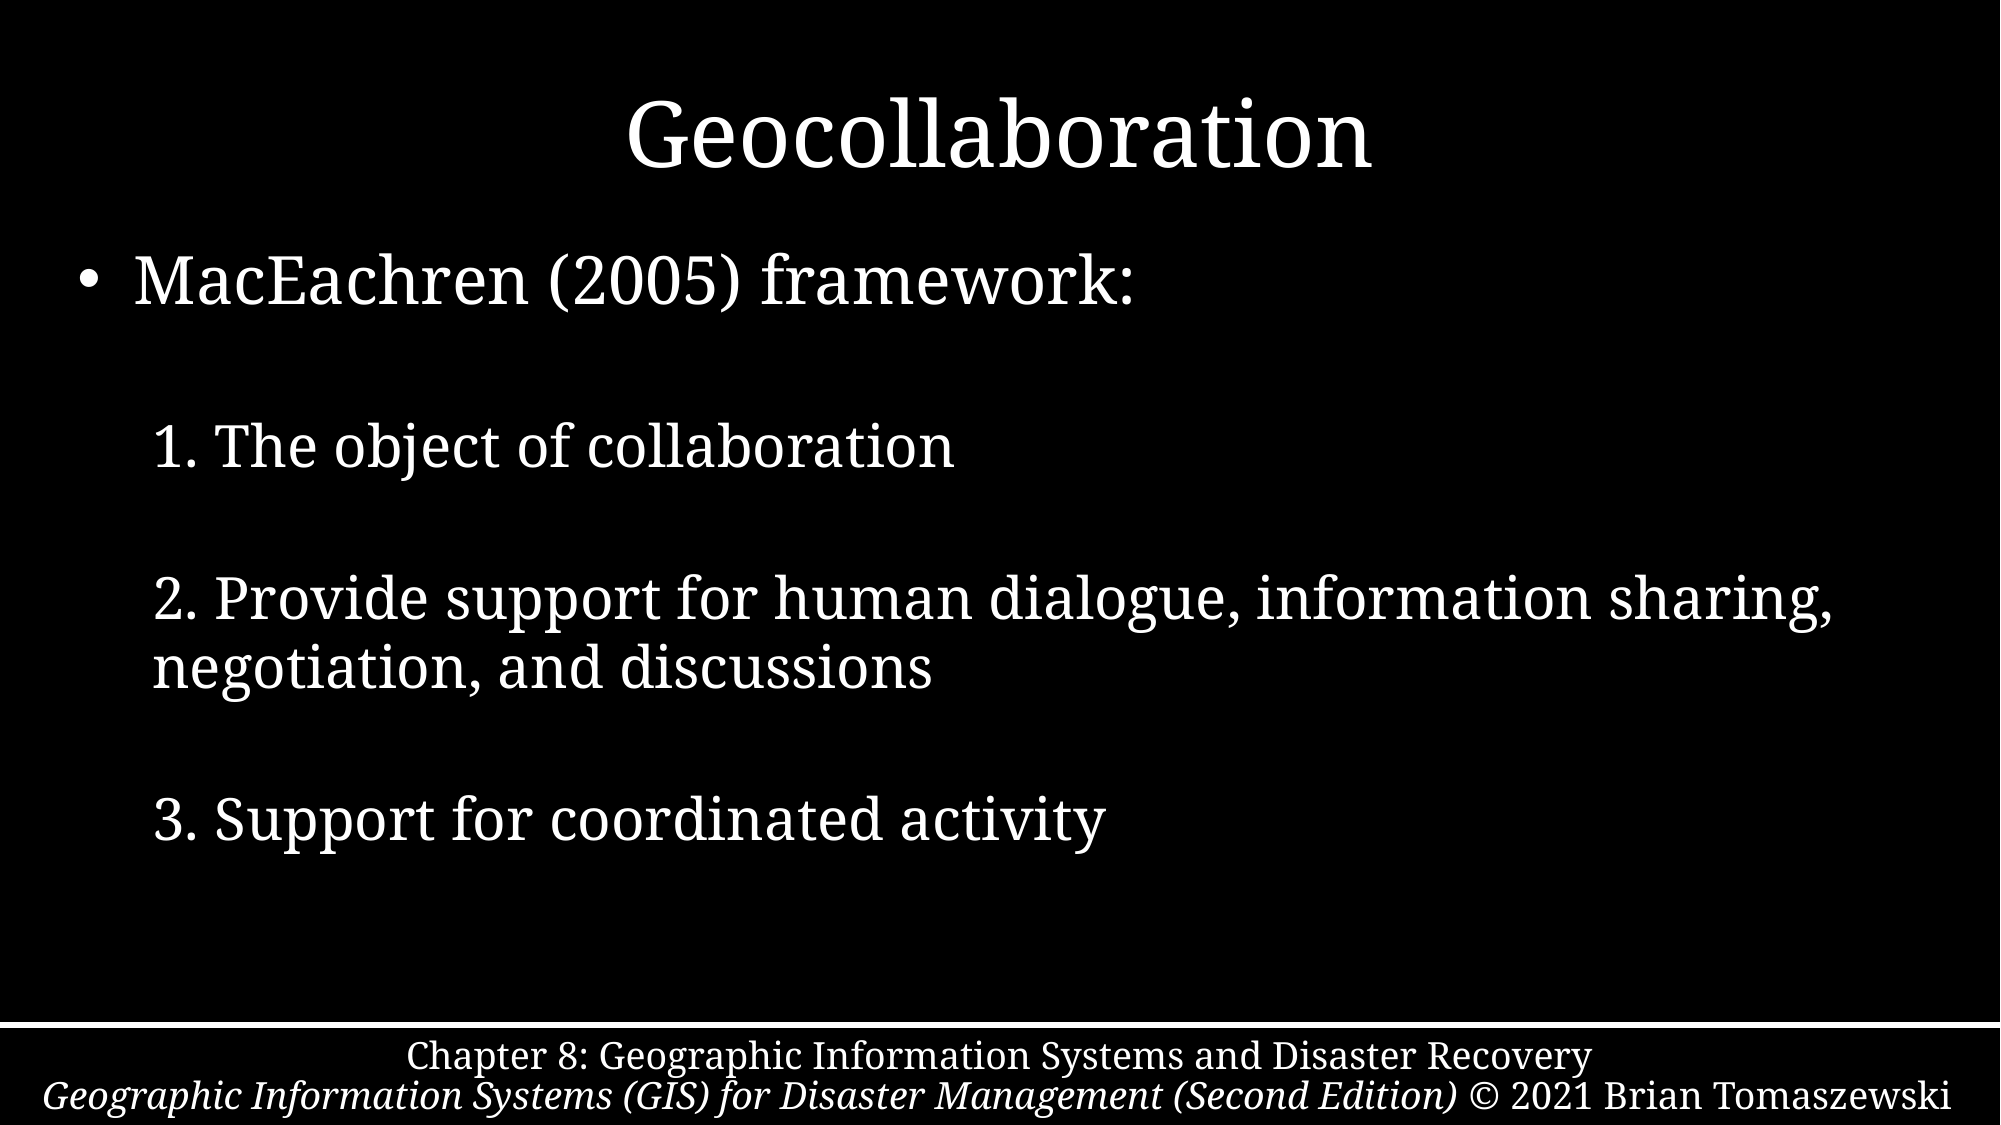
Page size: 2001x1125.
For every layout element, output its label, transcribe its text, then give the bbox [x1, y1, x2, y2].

list MacEachren (2005) framework: 1. The object of collaboration 2. Provide support for human dialogue, information sharing, negotiation, and discussions 3. Support for coordinated activity [62, 229, 1950, 973]
title Geocollaboration [0, 37, 2000, 225]
